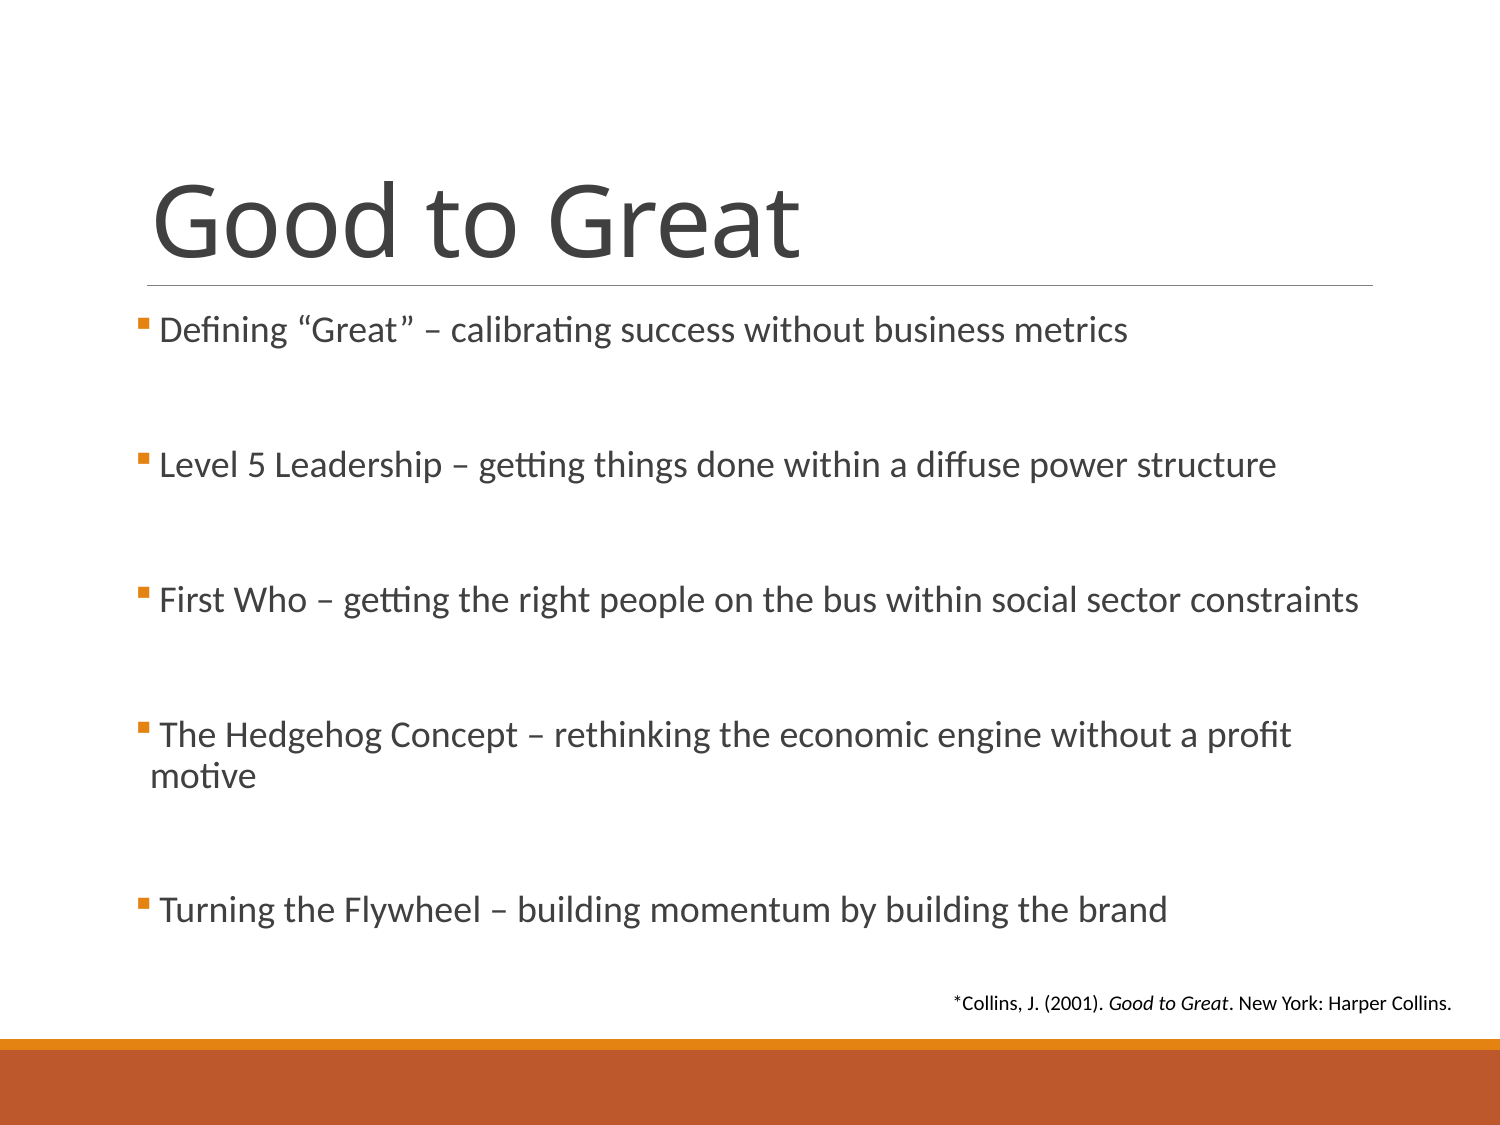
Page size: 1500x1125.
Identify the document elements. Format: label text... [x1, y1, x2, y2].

list Defining “Great” – calibrating success without business metrics Level 5 Leadership – getting things done within a diffuse power structure First Who – getting the right people on the bus within social sector constraints The Hedgehog Concept – rethinking the economic engine without a profit motive Turning the Flywheel – building momentum by building the brand [135, 302, 1373, 963]
title Good to Great [135, 47, 1373, 285]
text_box *Collins, J. (2001). Good to Great. New York: Harper Collins. [937, 982, 1500, 1023]
